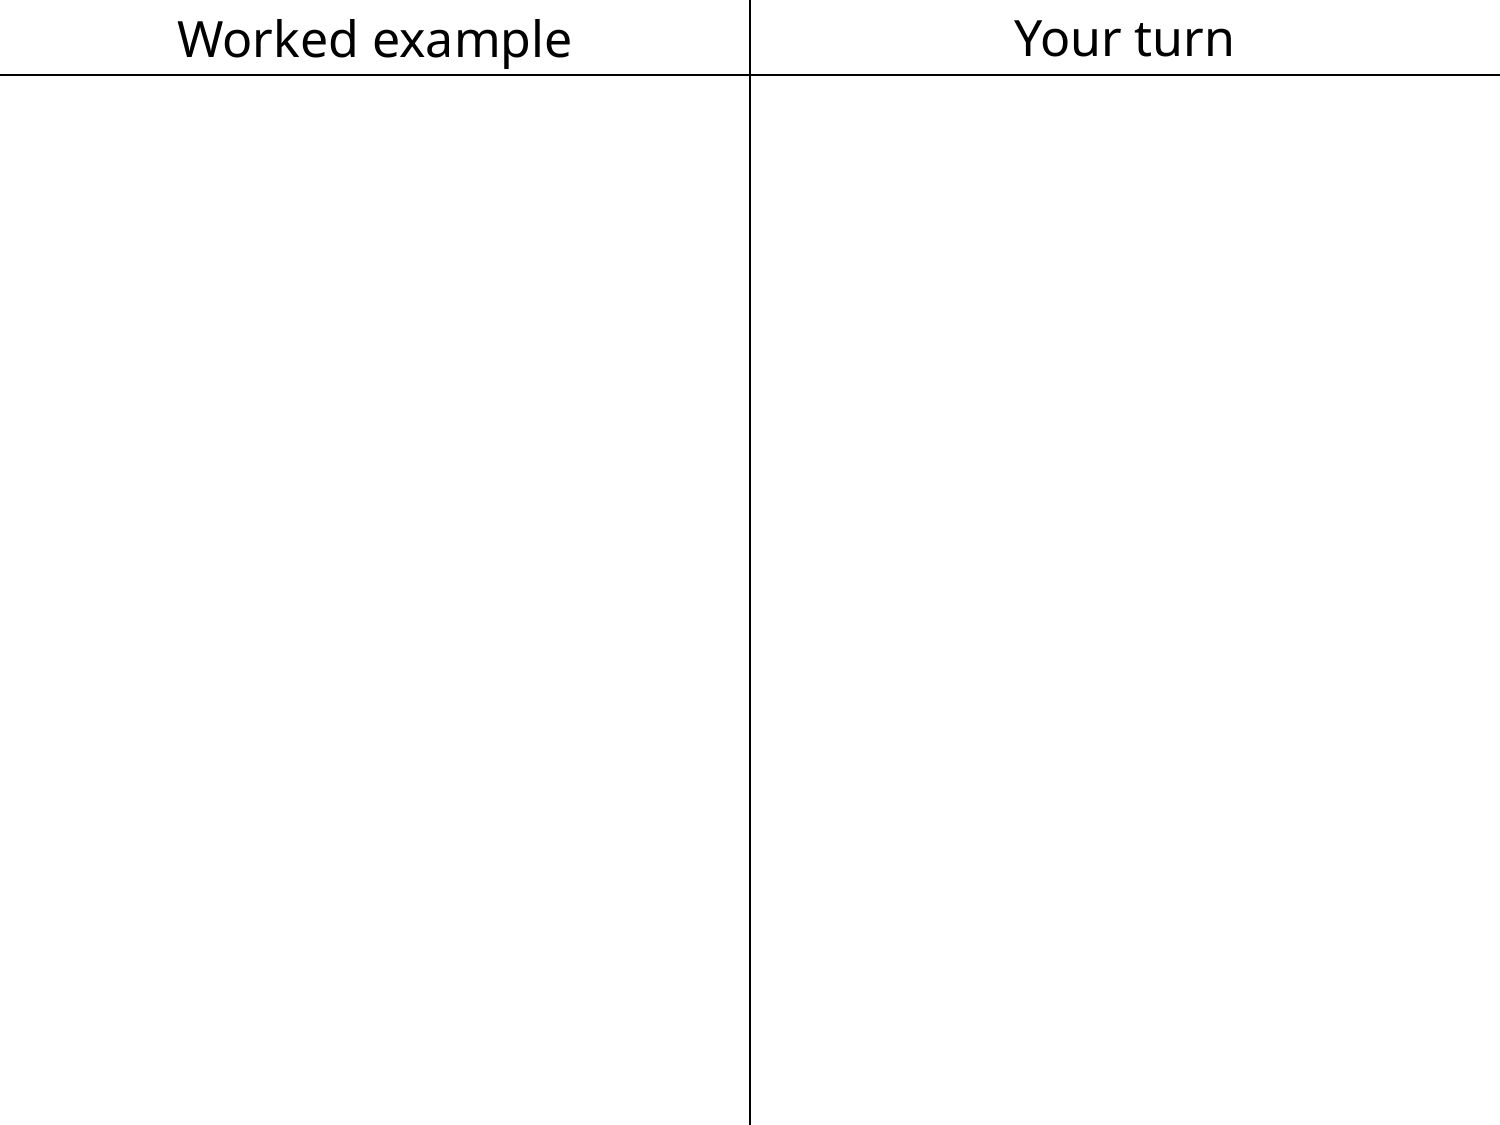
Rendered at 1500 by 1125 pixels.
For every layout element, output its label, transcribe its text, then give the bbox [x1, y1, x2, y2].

text_box Worked example [0, 0, 749, 74]
text_box Your turn [751, 0, 1500, 74]
